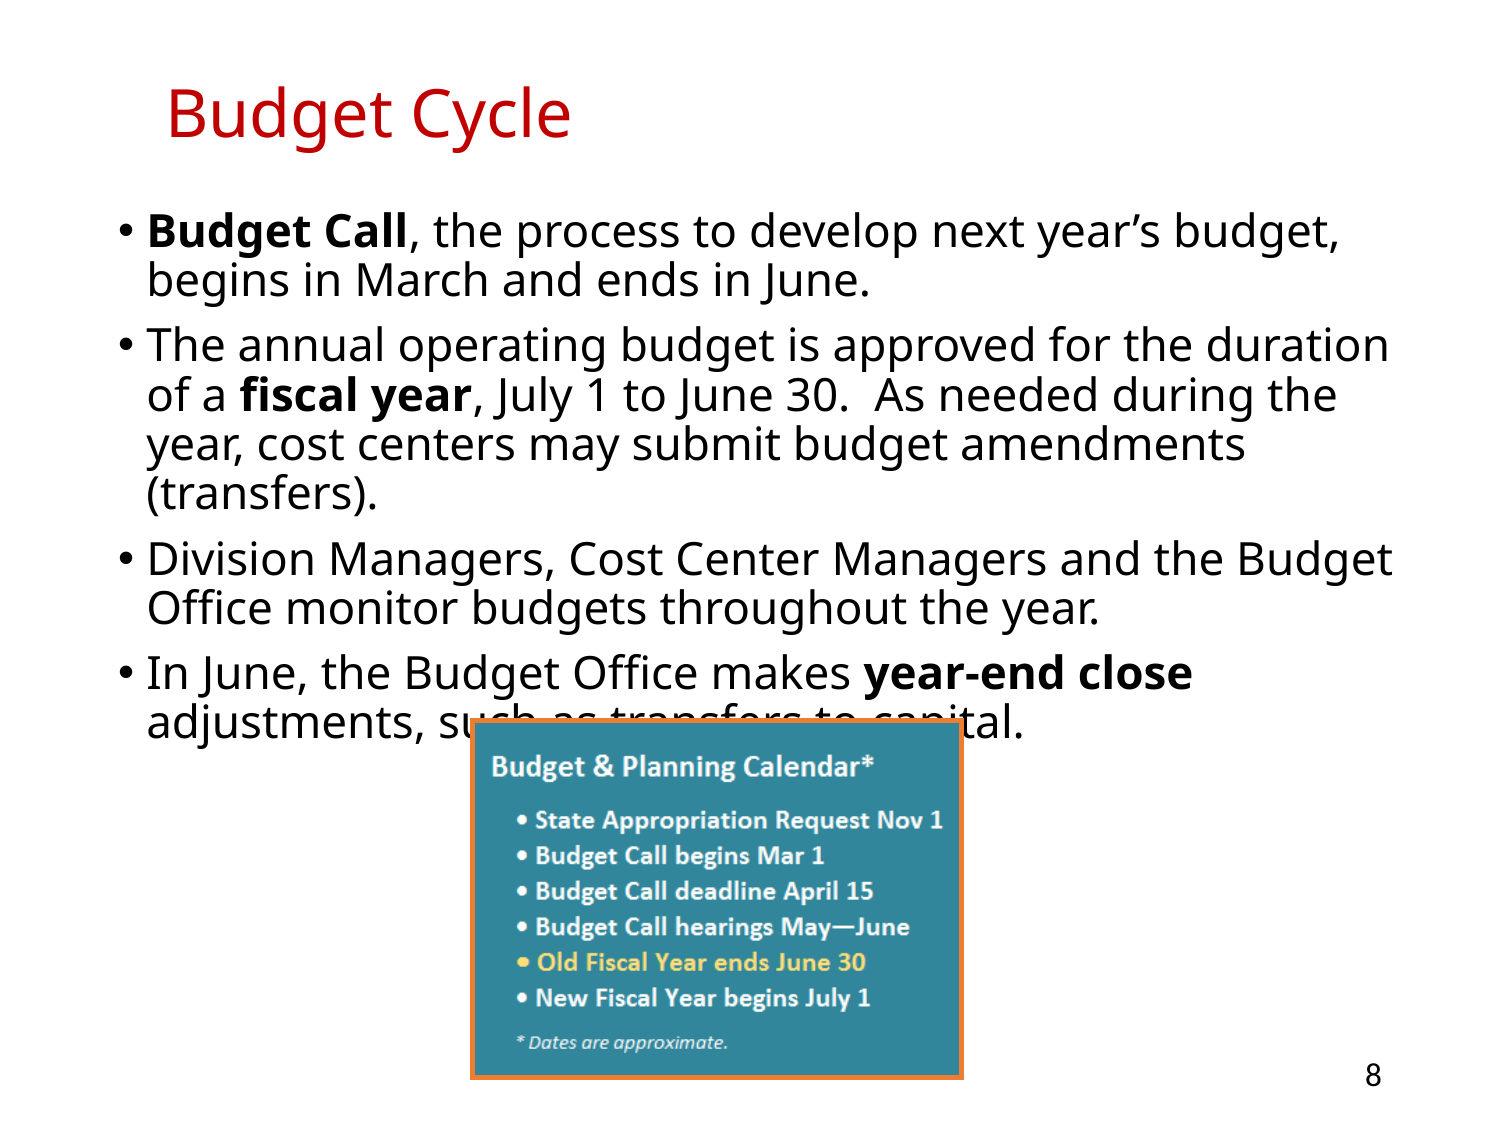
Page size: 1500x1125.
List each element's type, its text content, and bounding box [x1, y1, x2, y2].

picture [474, 722, 959, 1075]
title Budget Cycle [150, 45, 1425, 188]
slide_number 8 [1059, 1042, 1397, 1103]
list Budget Call, the process to develop next year’s budget, begins in March and ends in June. The annual operating budget is approved for the duration of a fiscal year, July 1 to June 30. As needed during the year, cost centers may submit budget amendments (transfers). Division Managers, Cost Center Managers and the Budget Office monitor budgets throughout the year. In June, the Budget Office makes year-end close adjustments, such as transfers to capital. [103, 200, 1413, 1063]
